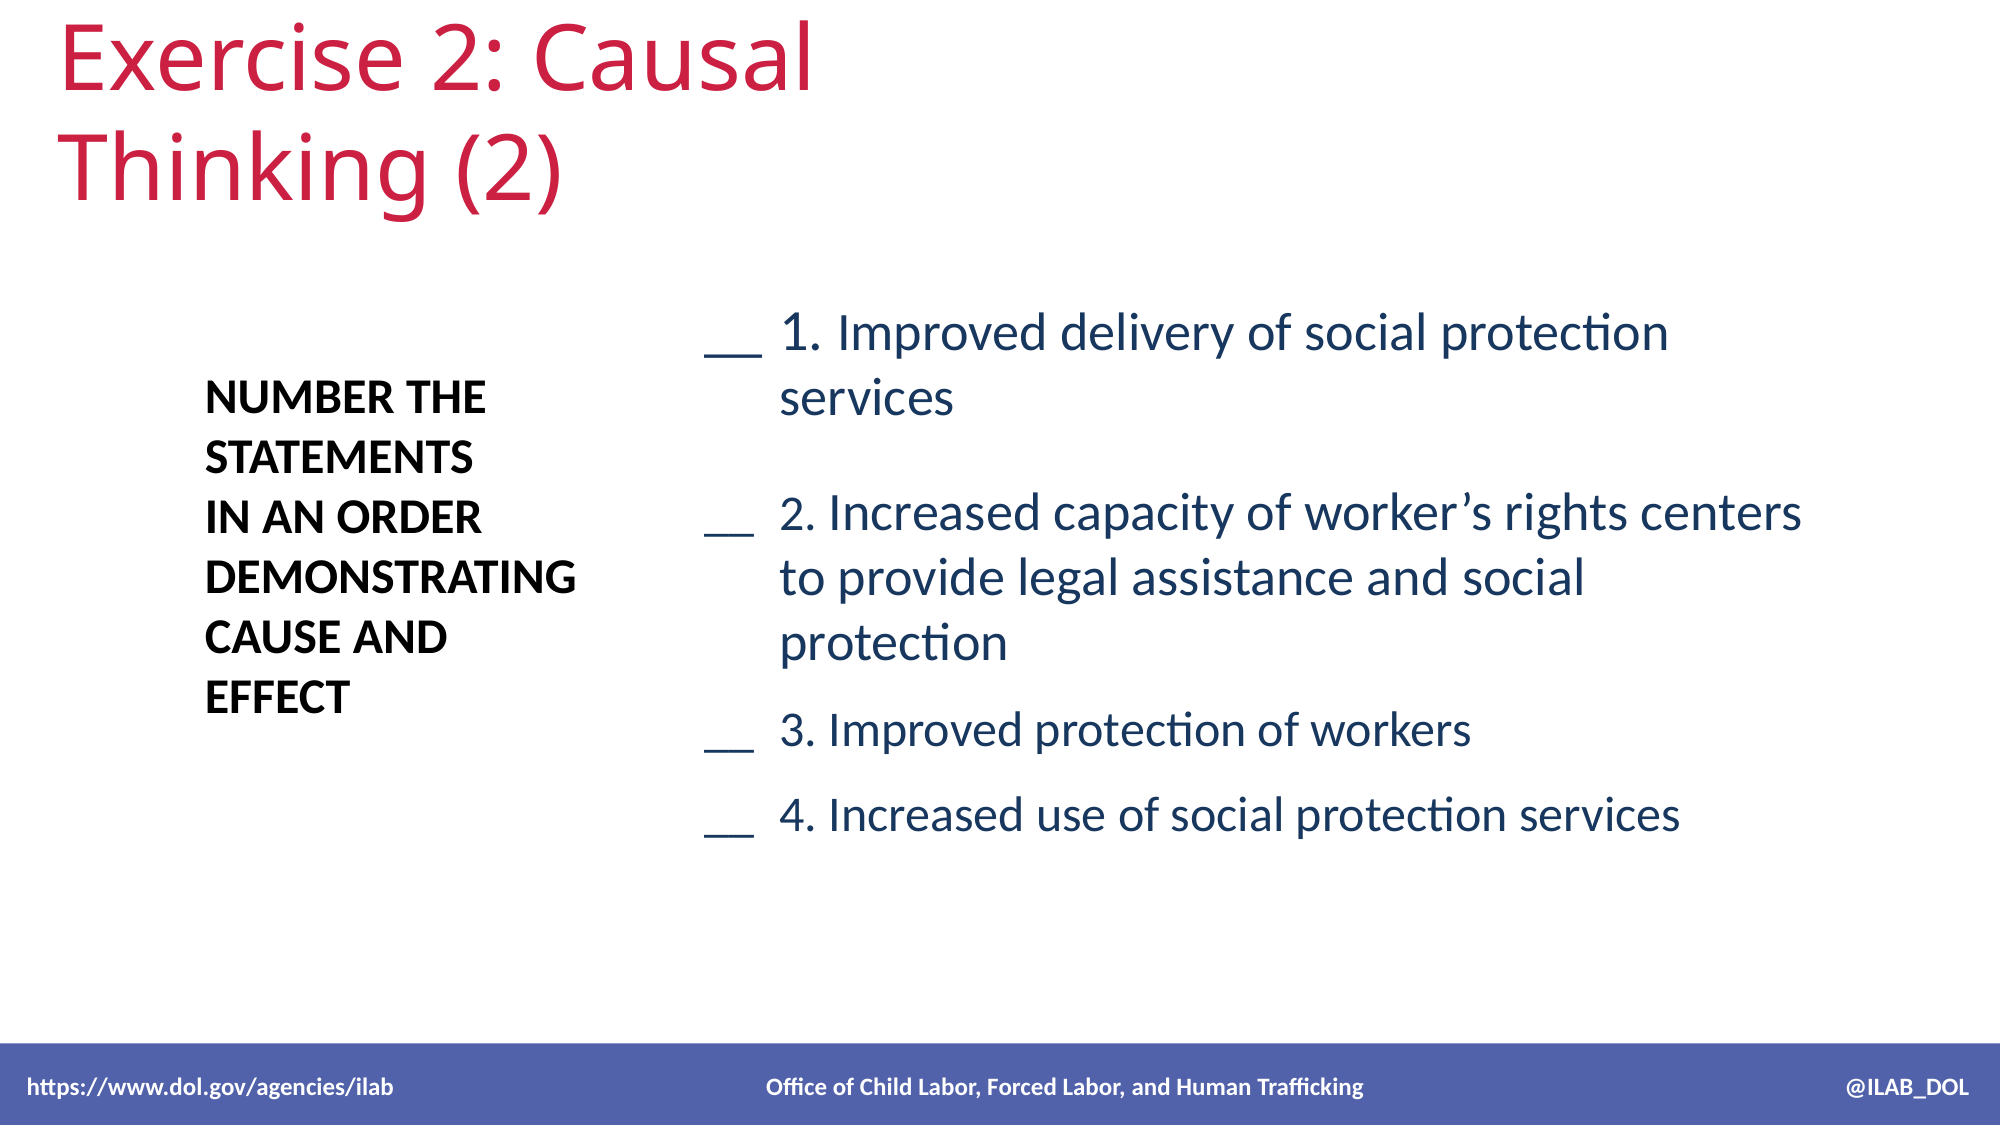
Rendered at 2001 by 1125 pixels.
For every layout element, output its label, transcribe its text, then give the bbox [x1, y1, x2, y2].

footer https://www.dol.gov/agencies/ilab Office of Child Labor, Forced Labor, and Human Trafficking @ILAB_DOL [0, 1043, 2000, 1125]
text_box NUMBER THE STATEMENTS IN AN ORDER DEMONSTRATING CAUSE AND EFFECT [189, 356, 665, 732]
title Exercise 2: Causal Thinking (2) [42, 62, 1173, 156]
text_box __ 1. Improved delivery of social protection services __ 2. Increased capacity of worker’s rights centers to provide legal assistance and social protection __ 3. Improved protection of workers __ 4. Increased use of social protection services [689, 284, 1832, 849]
